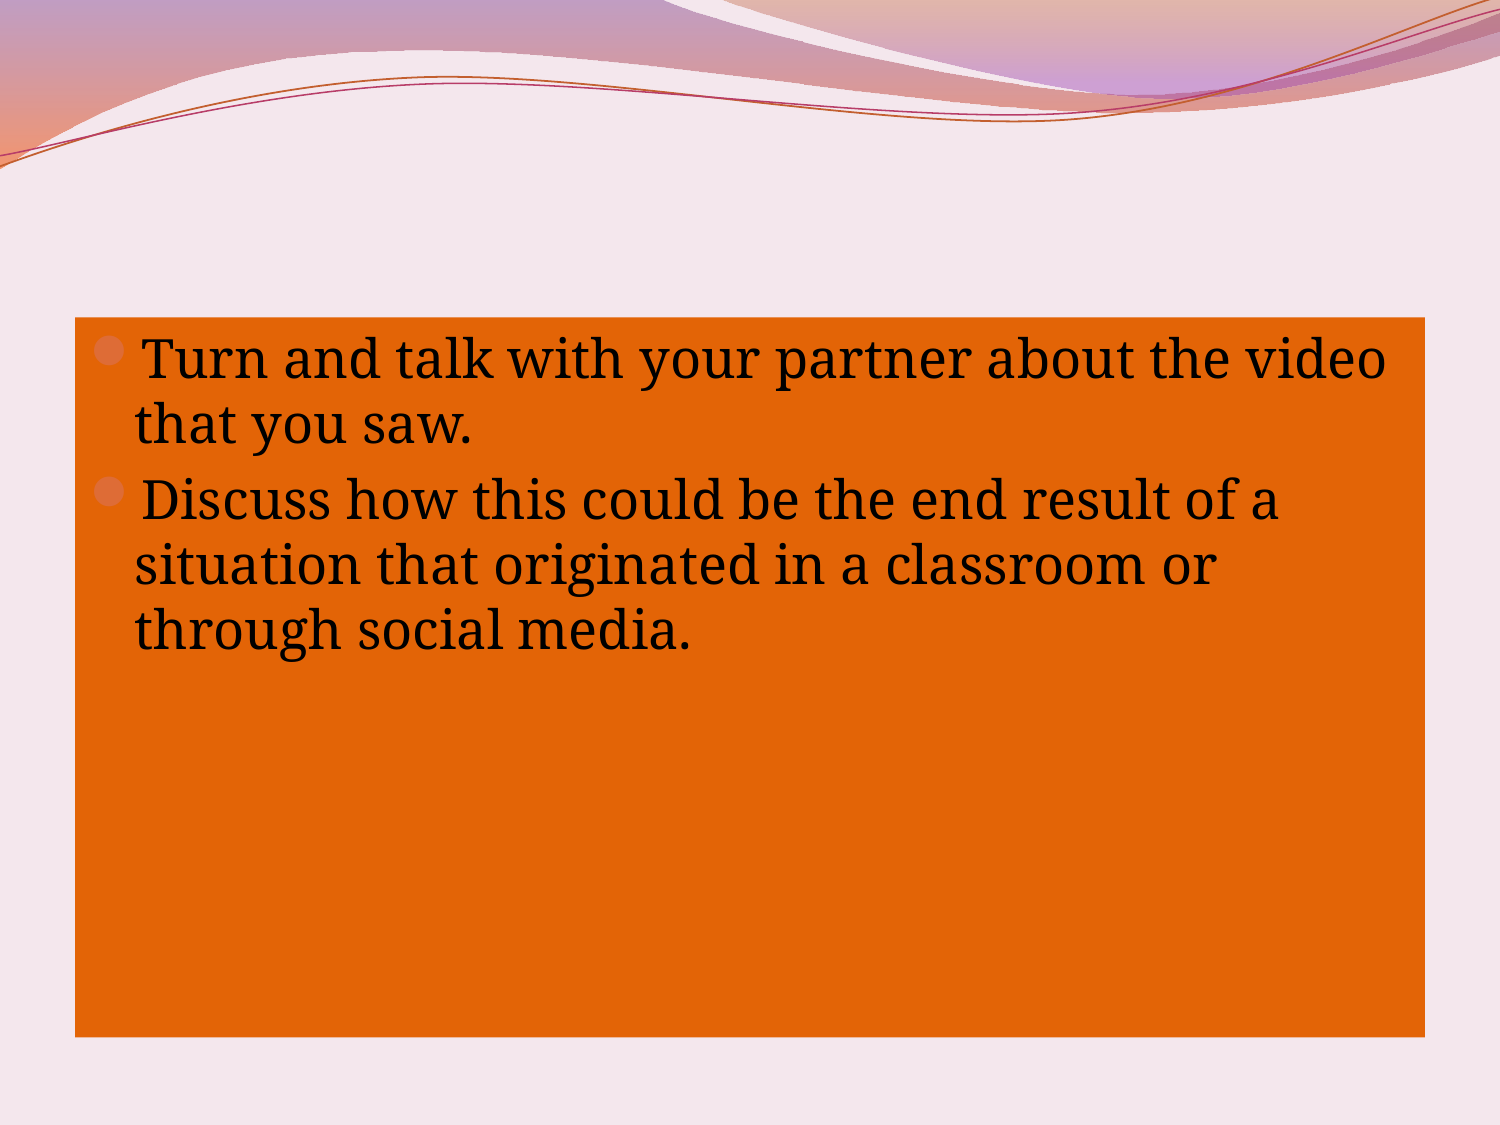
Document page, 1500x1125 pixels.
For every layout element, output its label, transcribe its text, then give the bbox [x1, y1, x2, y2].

list Turn and talk with your partner about the video that you saw. Discuss how this could be the end result of a situation that originated in a classroom or through social media. [75, 317, 1425, 1038]
